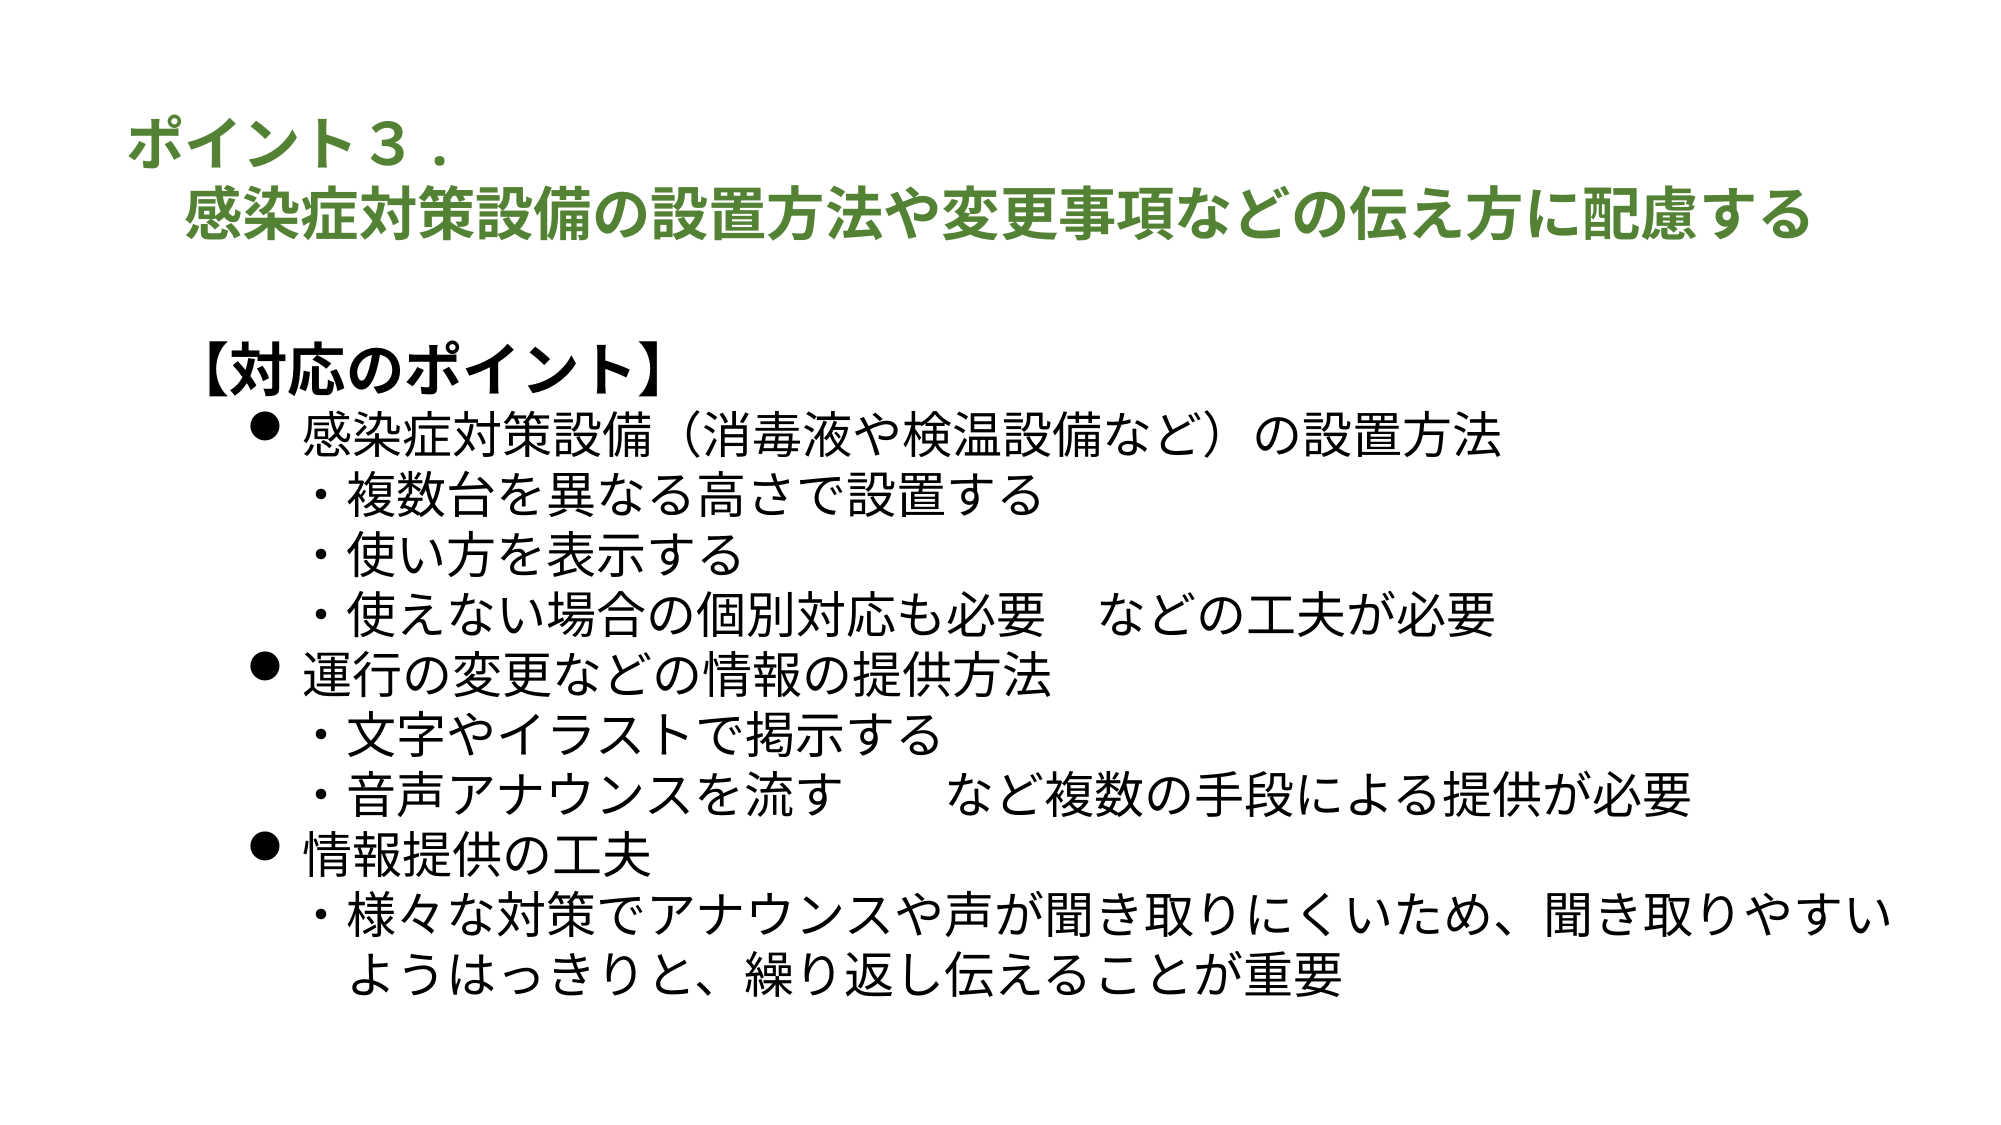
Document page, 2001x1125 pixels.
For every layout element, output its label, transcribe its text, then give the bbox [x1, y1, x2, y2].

text_box 【対応のポイント】 感染症対策設備（消毒液や検温設備など）の設置方法 ・複数台を異なる高さで設置する ・使い方を表示する ・使えない場合の個別対応も必要 などの工夫が必要 運行の変更などの情報の提供方法 ・文字やイラストで掲示する ・音声アナウンスを流す など複数の手段による提供が必要 情報提供の工夫 ・様々な対策でアナウンスや声が聞き取りにくいため、聞き取りやすい ようはっきりと、繰り返し伝えることが重要 [156, 325, 1915, 1011]
text_box ポイント３. 感染症対策設備の設置方法や変更事項などの伝え方に配慮する [111, 99, 1882, 255]
